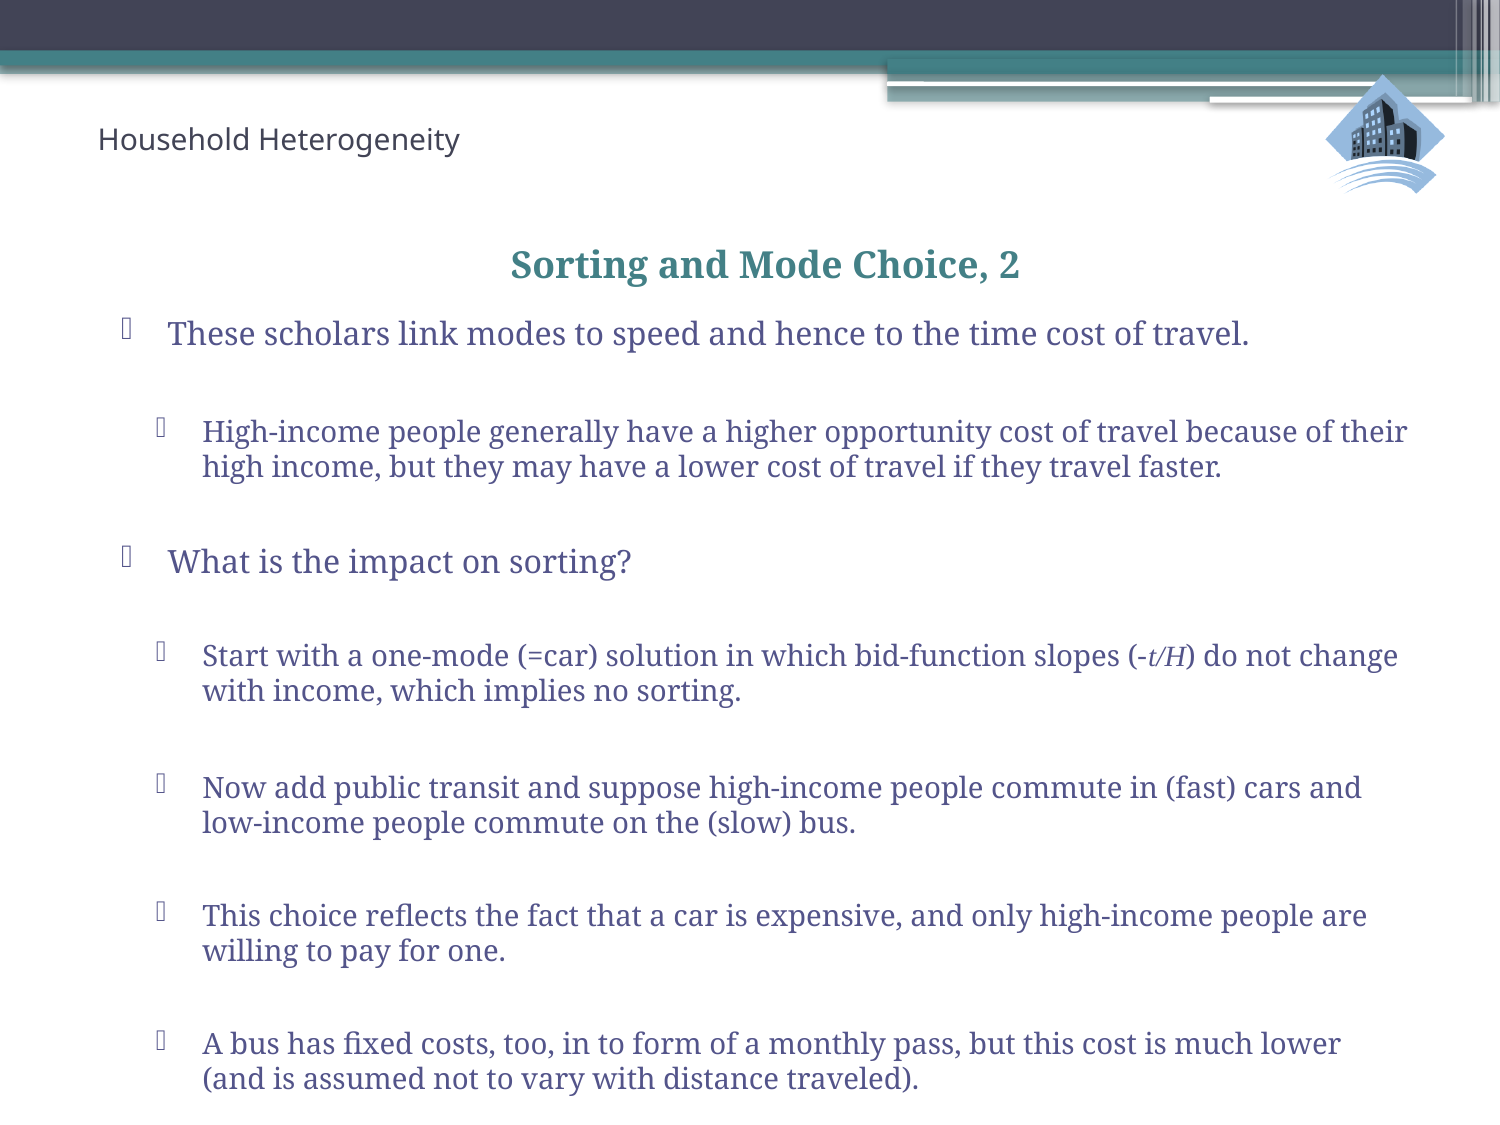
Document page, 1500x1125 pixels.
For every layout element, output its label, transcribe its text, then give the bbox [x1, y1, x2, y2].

title Household Heterogeneity [75, 112, 1319, 200]
picture [1324, 74, 1445, 194]
list Sorting and Mode Choice, 2 These scholars link modes to speed and hence to the time cost of travel. High-income people generally have a higher opportunity cost of travel because of their high income, but they may have a lower cost of travel if they travel faster. What is the impact on sorting? Start with a one-mode (=car) solution in which bid-function slopes (-t/H) do not change with income, which implies no sorting. Now add public transit and suppose high-income people commute in (fast) cars and low-income people commute on the (slow) bus. This choice reflects the fact that a car is expensive, and only high-income people are willing to pay for one. A bus has fixed costs, too, in to form of a monthly pass, but this cost is much lower (and is assumed not to vary with distance traveled). [75, 233, 1425, 1113]
